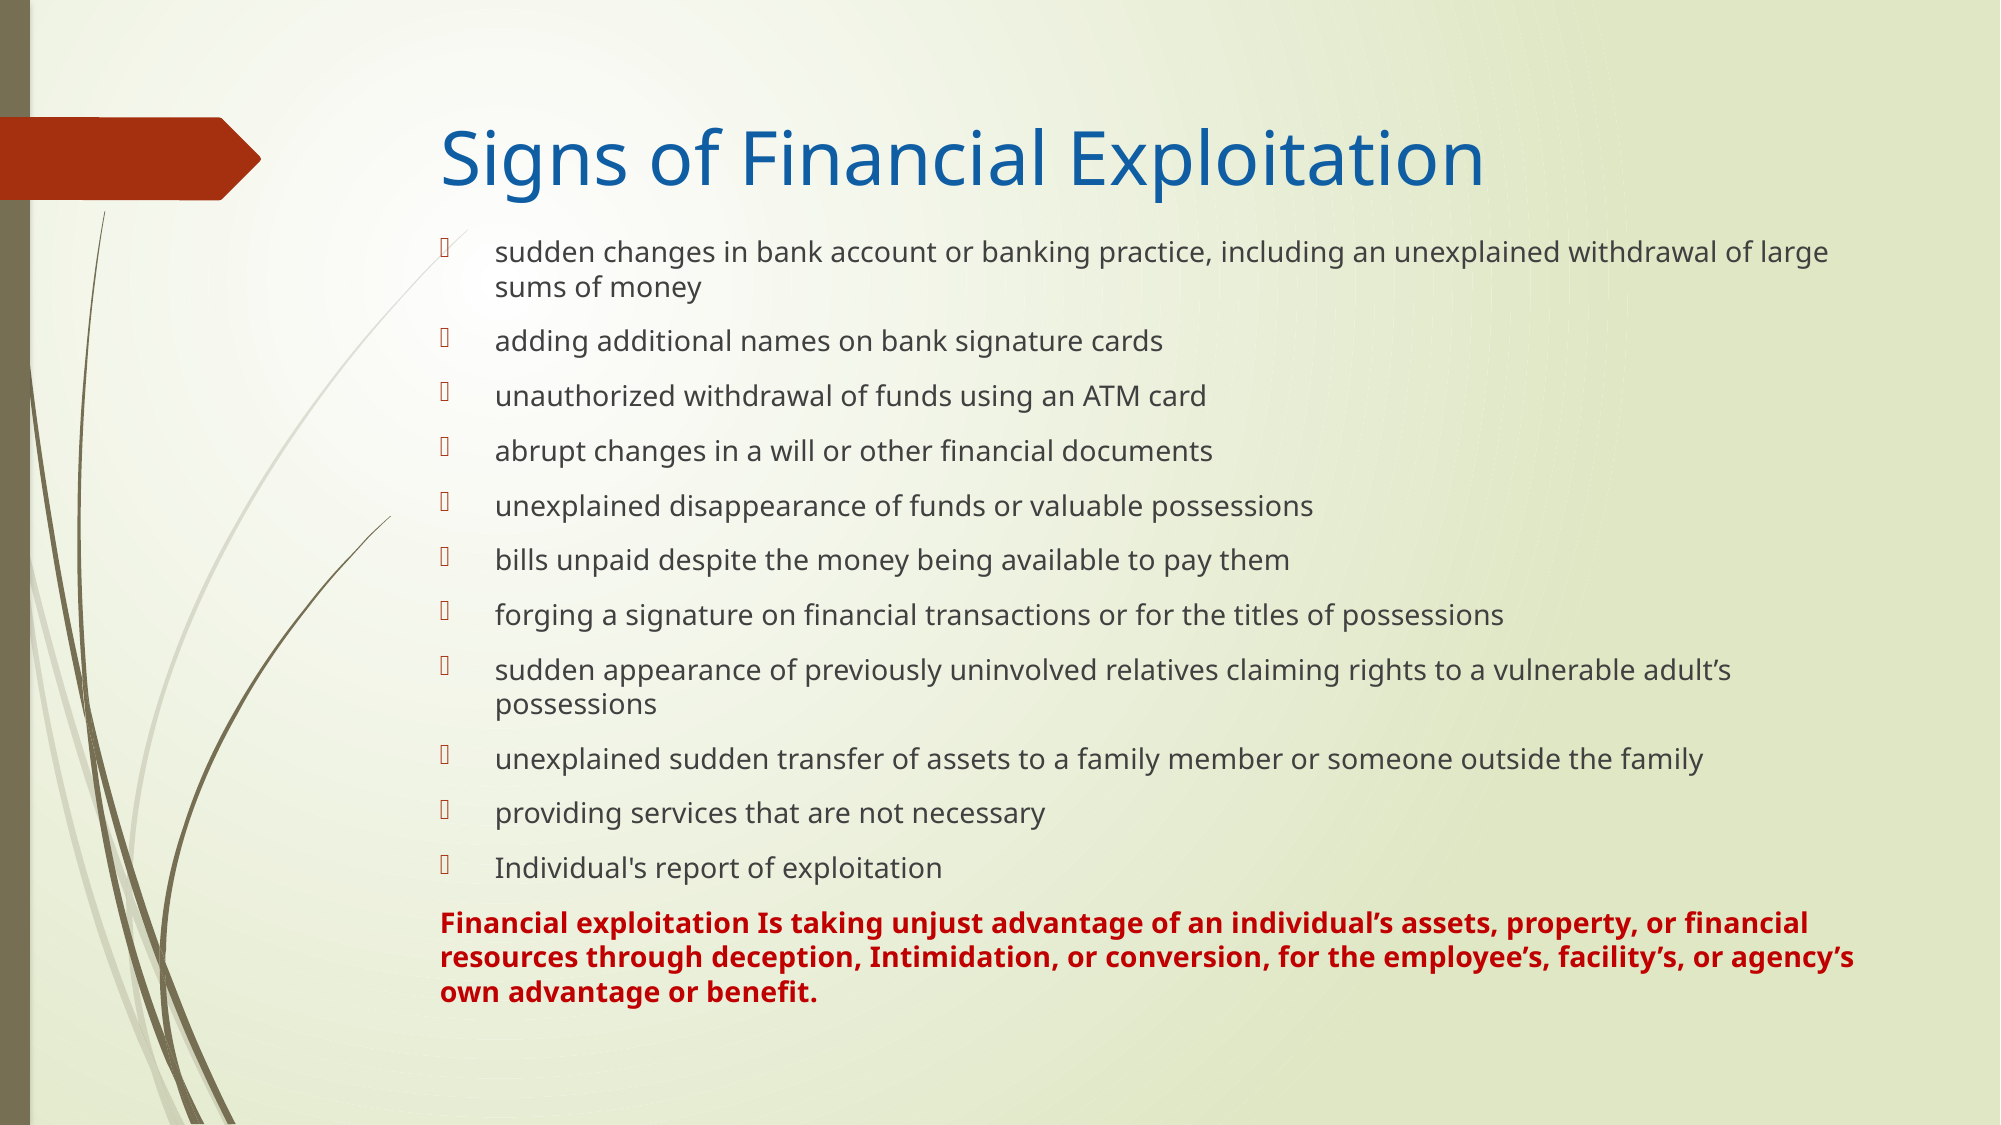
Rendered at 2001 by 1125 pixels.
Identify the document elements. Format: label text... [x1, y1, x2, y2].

title Signs of Financial Exploitation [425, 102, 1888, 210]
list sudden changes in bank account or banking practice, including an unexplained withdrawal of large sums of money adding additional names on bank signature cards unauthorized withdrawal of funds using an ATM card abrupt changes in a will or other financial documents unexplained disappearance of funds or valuable possessions bills unpaid despite the money being available to pay them forging a signature on financial transactions or for the titles of possessions sudden appearance of previously uninvolved relatives claiming rights to a vulnerable adult’s possessions unexplained sudden transfer of assets to a family member or someone outside the family providing services that are not necessary Individual's report of exploitation Financial exploitation Is taking unjust advantage of an individual’s assets, property, or financial resources through deception, Intimidation, or conversion, for the employee’s, facility’s, or agency’s own advantage or benefit. [424, 226, 1888, 1023]
